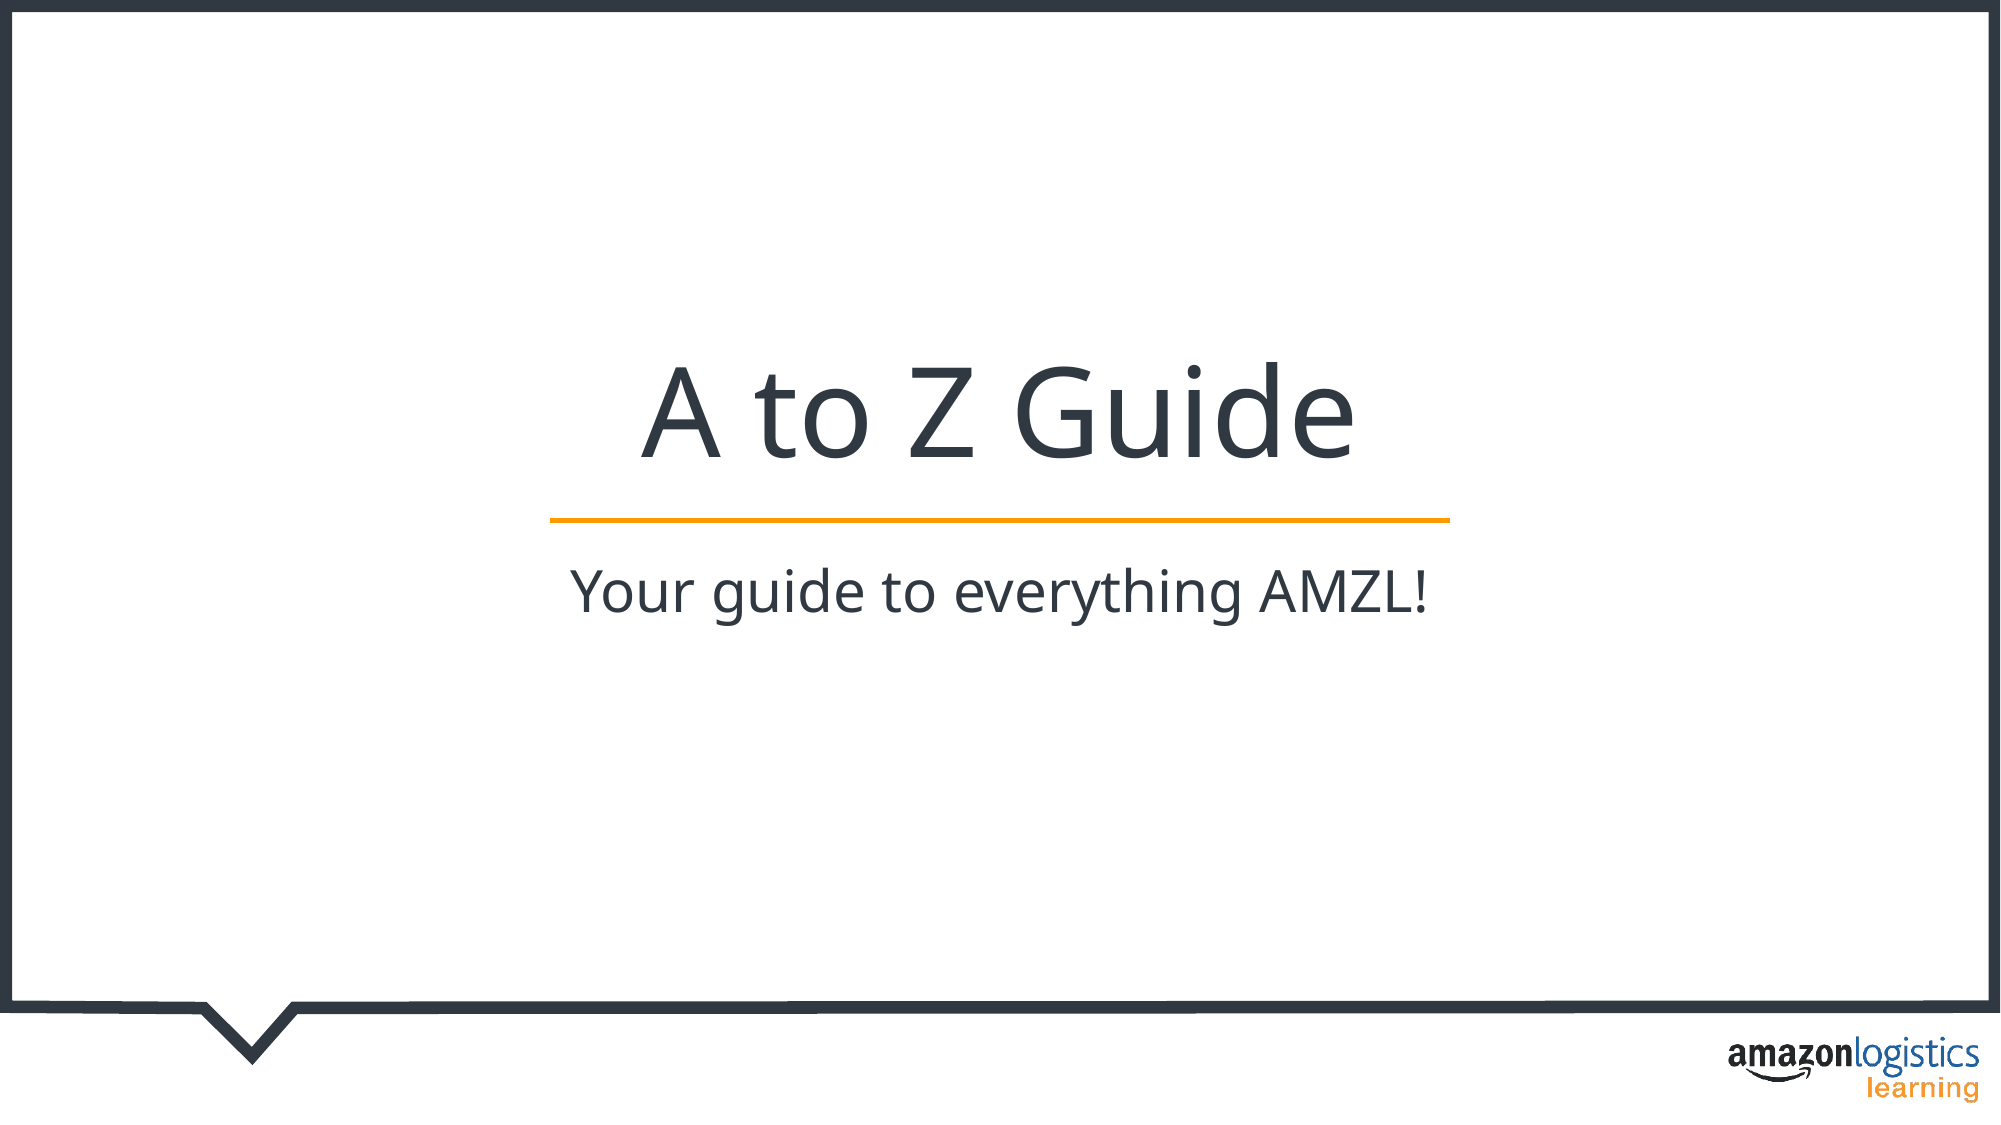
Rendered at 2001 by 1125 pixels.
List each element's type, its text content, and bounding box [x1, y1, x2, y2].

list A to Z Guide [204, 341, 1795, 492]
list Your guide to everything AMZL! [204, 554, 1795, 705]
picture [1726, 1034, 1980, 1105]
